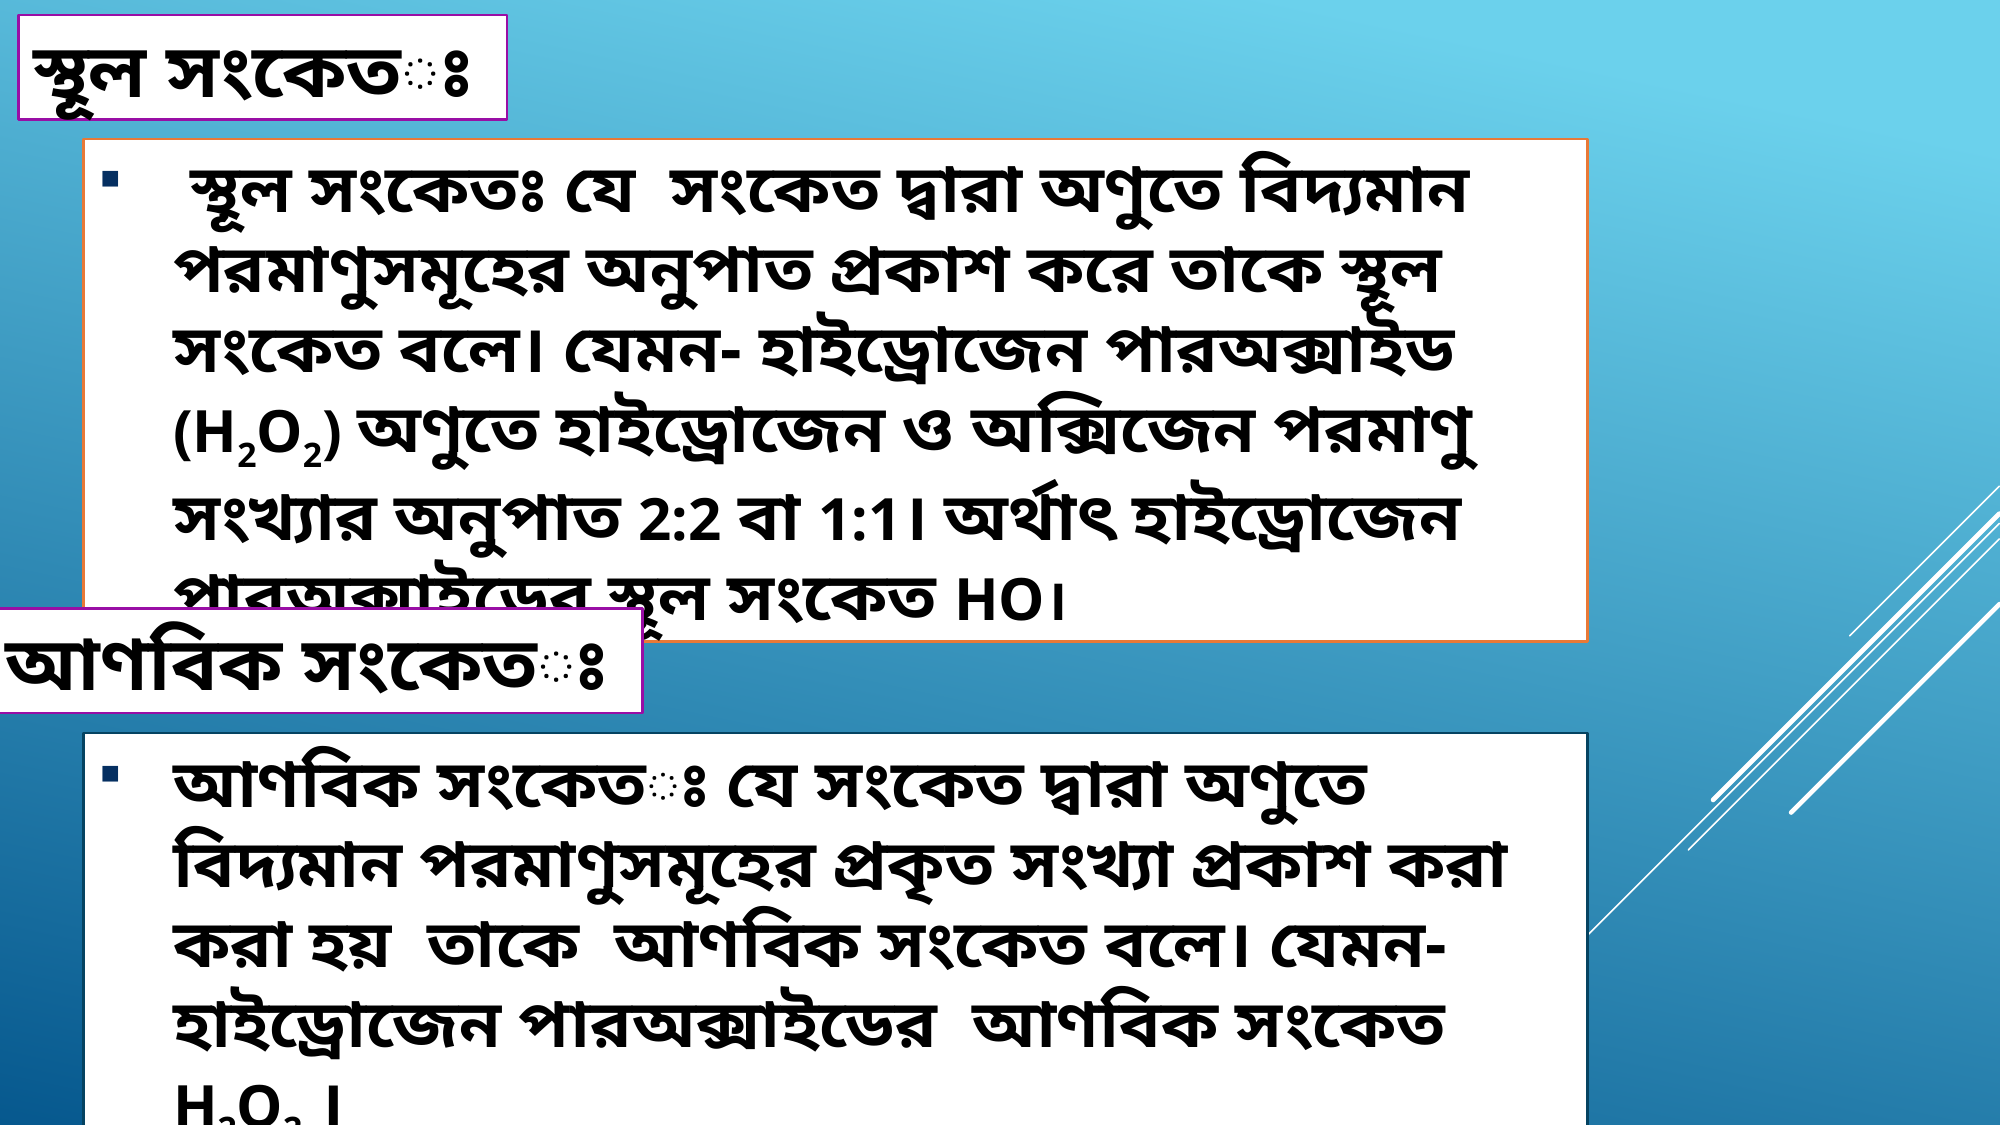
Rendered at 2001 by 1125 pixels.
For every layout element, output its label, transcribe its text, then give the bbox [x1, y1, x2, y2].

text_box স্থূল সংকেতঃ [17, 14, 508, 121]
text_box স্থূল সংকেতঃ যে সংকেত দ্বারা অণুতে বিদ্যমান পরমাণুসমূহের অনুপাত প্রকাশ করে তাকে স্থূল সংকেত বলে। যেমন- হাইড্রোজেন পারঅক্সাইড (H2O2) অণুতে হাইড্রোজেন ও অক্সিজেন পরমাণু সংখ্যার অনুপাত 2:2 বা 1:1। অর্থাৎ হাইড্রোজেন পারঅক্সাইডের স্থূল সংকেত HO। [82, 138, 1589, 643]
text_box আণবিক সংকেতঃ [0, 607, 644, 714]
text_box আণবিক সংকেতঃ যে সংকেত দ্বারা অণুতে বিদ্যমান পরমাণুসমূহের প্রকৃত সংখ্যা প্রকাশ করা করা হয় তাকে আণবিক সংকেত বলে। যেমন- হাইড্রোজেন পারঅক্সাইডের আণবিক সংকেত H2O2 । [82, 732, 1589, 1125]
